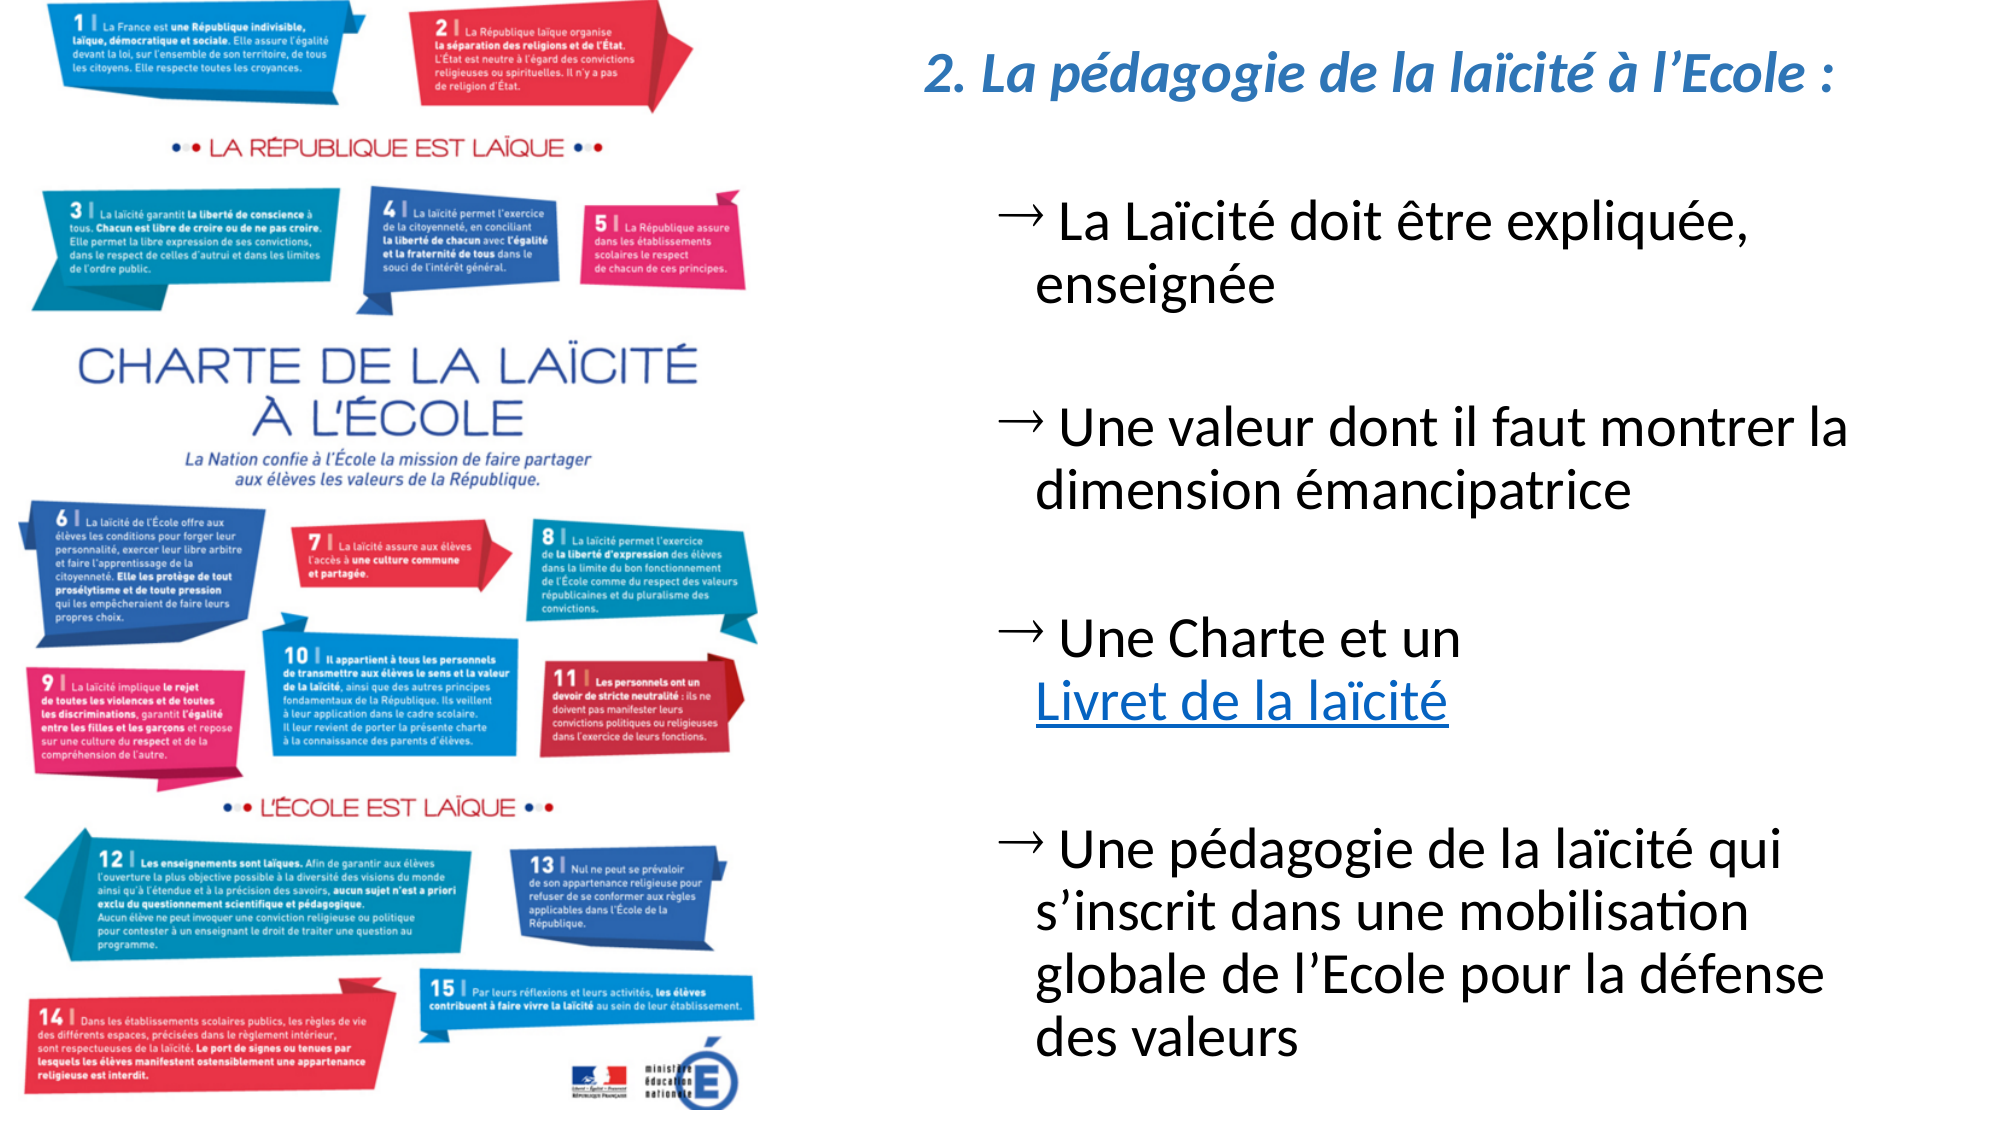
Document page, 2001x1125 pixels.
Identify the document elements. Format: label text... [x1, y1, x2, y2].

list 2. La pédagogie de la laïcité à l’Ecole : La Laïcité doit être expliquée, enseignée Une valeur dont il faut montrer la dimension émancipatrice Une Charte et un Livret de la laïcité Une pédagogie de la laïcité qui s’inscrit dans une mobilisation globale de l’Ecole pour la défense des valeurs [908, 34, 1871, 1080]
picture [18, 0, 771, 1111]
